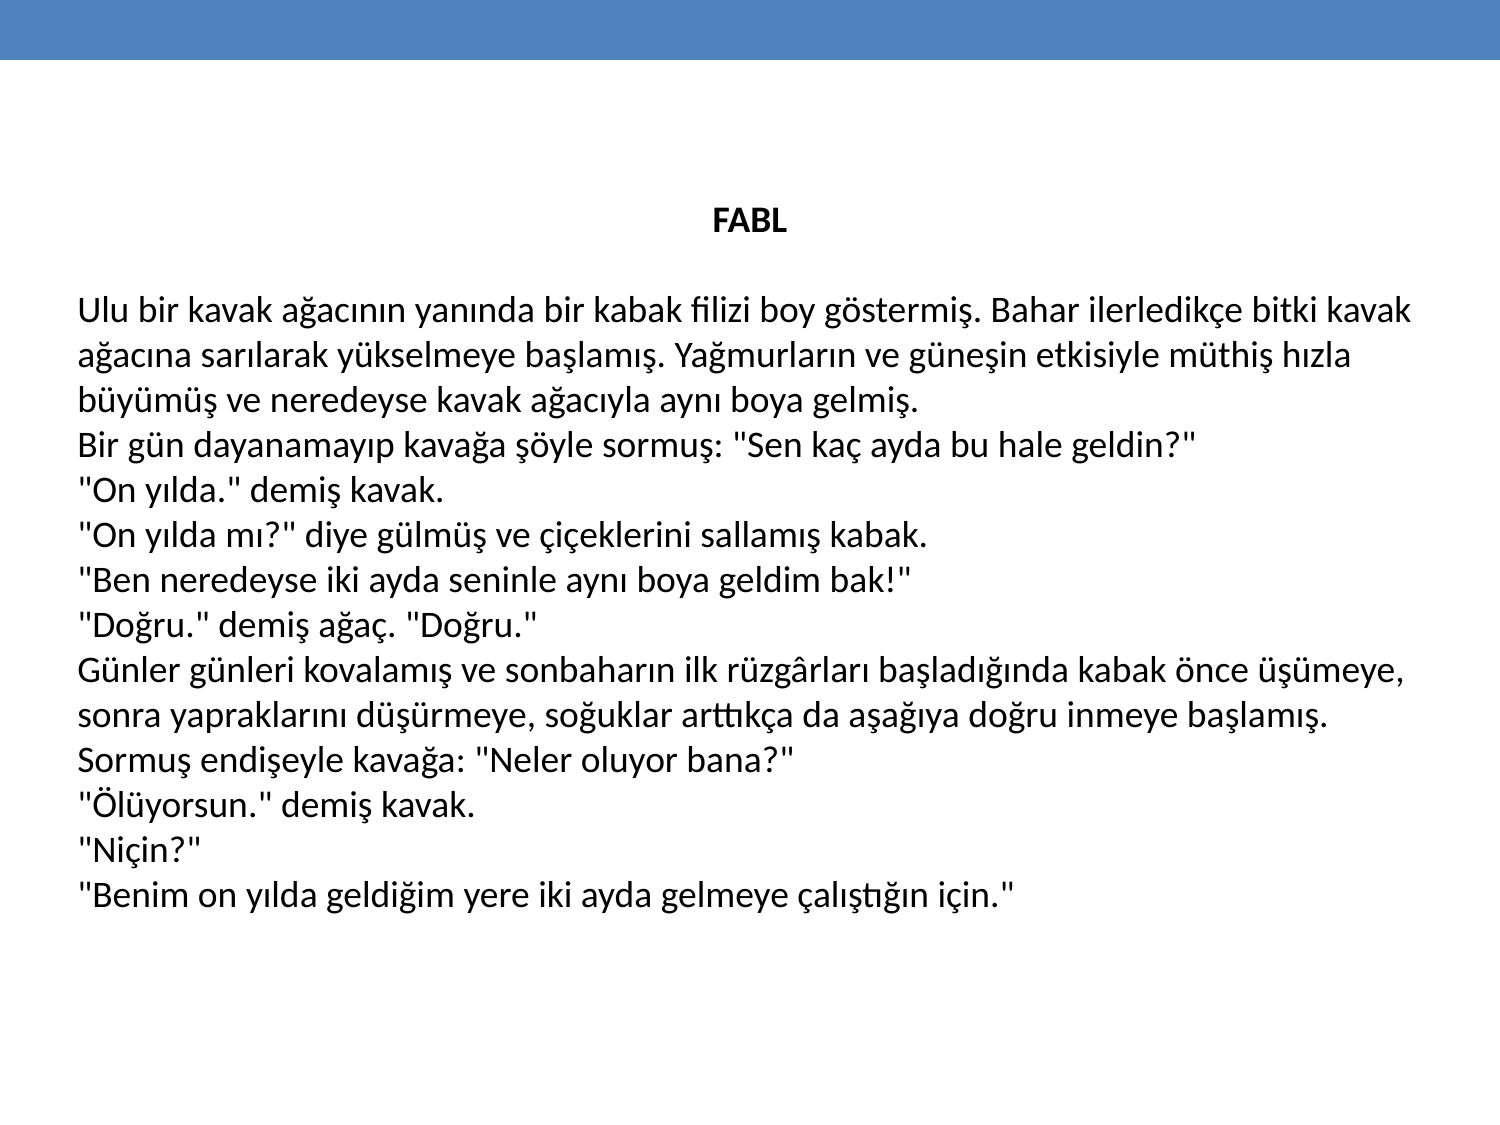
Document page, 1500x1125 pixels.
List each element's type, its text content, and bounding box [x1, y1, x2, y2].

text_box FABL Ulu bir kavak ağacının yanında bir kabak filizi boy göstermiş. Bahar ilerledikçe bitki kavak ağacına sarılarak yükselmeye başlamış. Yağmurların ve güneşin etkisiyle müthiş hızla büyümüş ve neredeyse kavak ağacıyla aynı boya gelmiş. Bir gün dayanamayıp kavağa şöyle sormuş: "Sen kaç ayda bu hale geldin?" "On yılda." demiş kavak. "On yılda mı?" diye gülmüş ve çiçeklerini sallamış kabak. "Ben neredeyse iki ayda seninle aynı boya geldim bak!" "Doğru." demiş ağaç. "Doğru." Günler günleri kovalamış ve sonbaharın ilk rüzgârları başladığında kabak önce üşümeye, sonra yapraklarını düşürmeye, soğuklar arttıkça da aşağıya doğru inmeye başlamış. Sormuş endişeyle kavağa: "Neler oluyor bana?" "Ölüyorsun." demiş kavak. "Niçin?" "Benim on yılda geldiğim yere iki ayda gelmeye çalıştığın için." [62, 187, 1438, 923]
